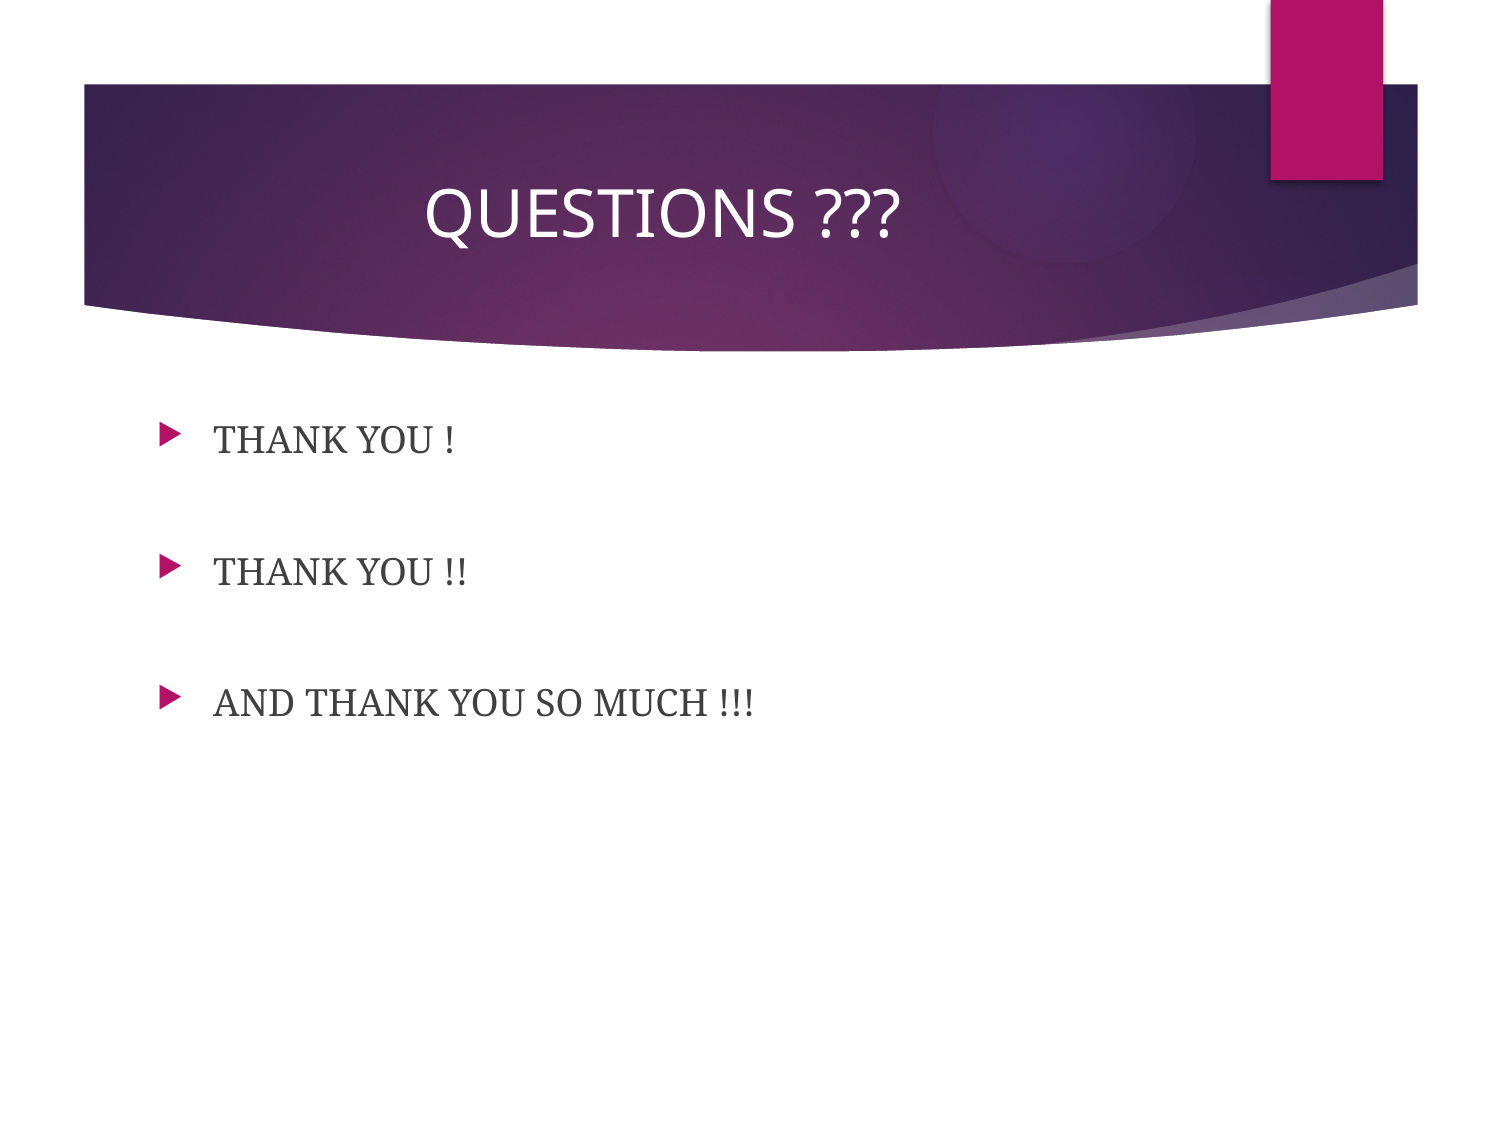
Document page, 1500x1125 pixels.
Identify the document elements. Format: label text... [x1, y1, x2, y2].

list THANK YOU ! THANK YOU !! AND THANK YOU SO MUCH !!! [141, 408, 1183, 988]
title QUESTIONS ??? [142, 152, 1183, 269]
